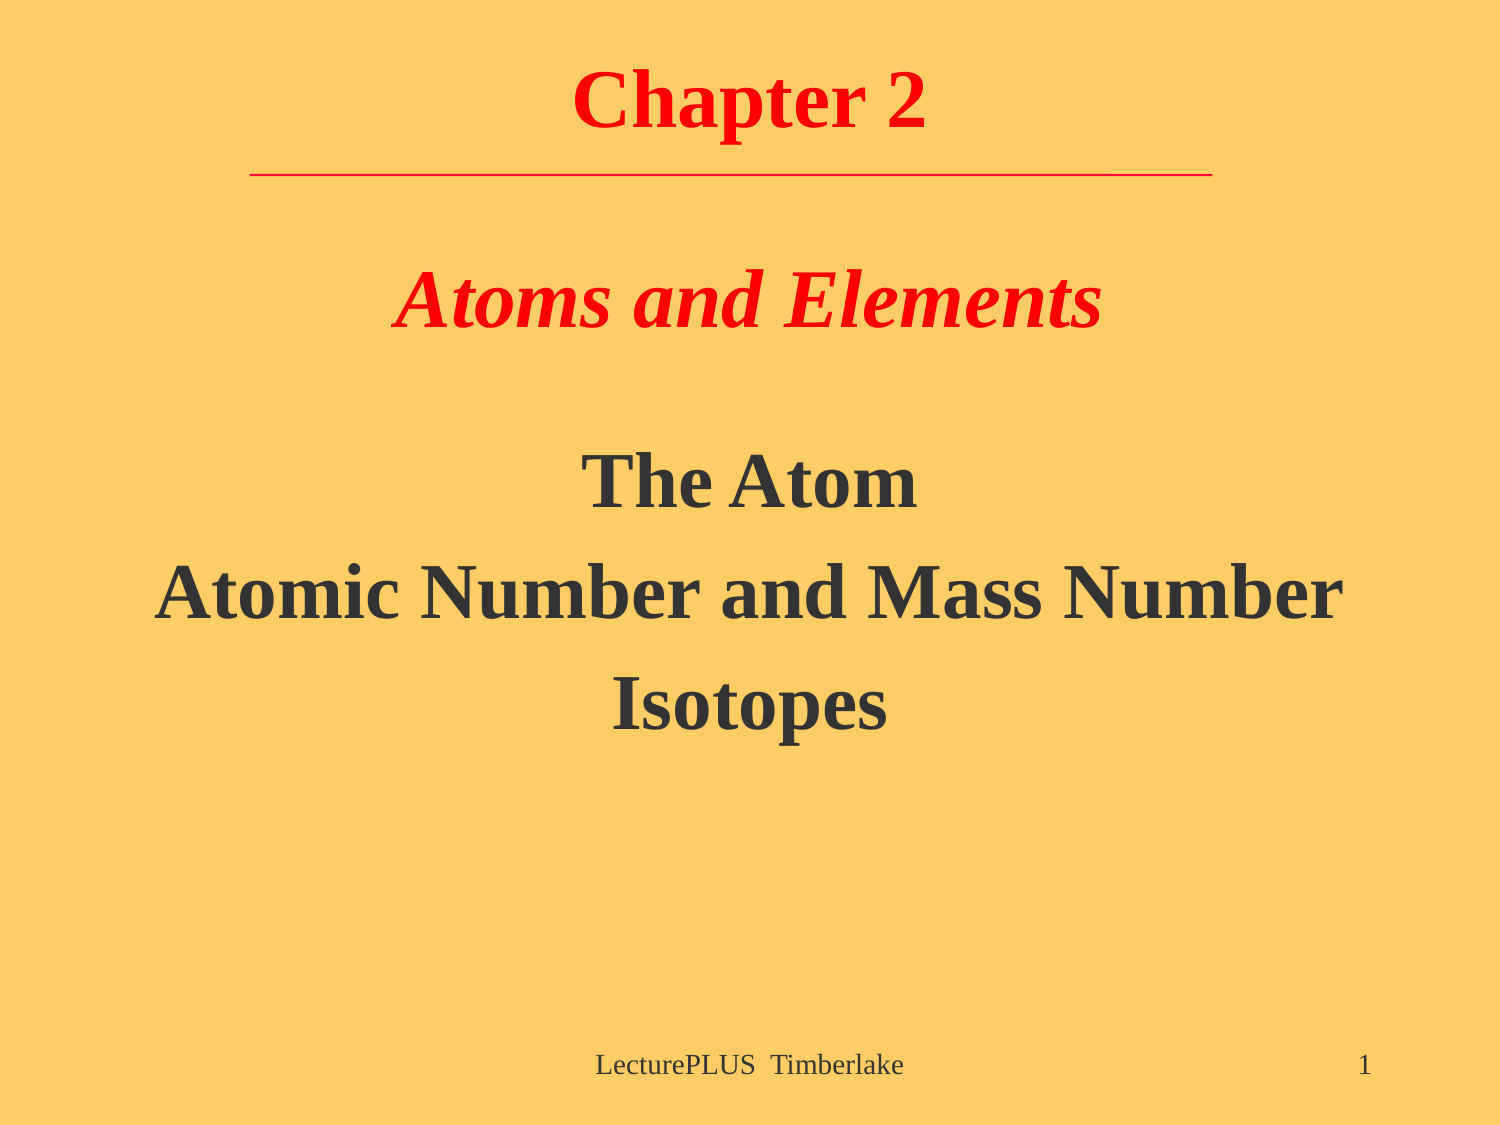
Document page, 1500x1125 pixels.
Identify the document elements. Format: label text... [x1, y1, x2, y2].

list The Atom Atomic Number and Mass Number Isotopes [112, 324, 1388, 1000]
title Chapter 2 Atoms and Elements [112, 99, 1388, 288]
footer LecturePLUS Timberlake [512, 1025, 988, 1100]
slide_number 1 [1074, 1025, 1388, 1100]
